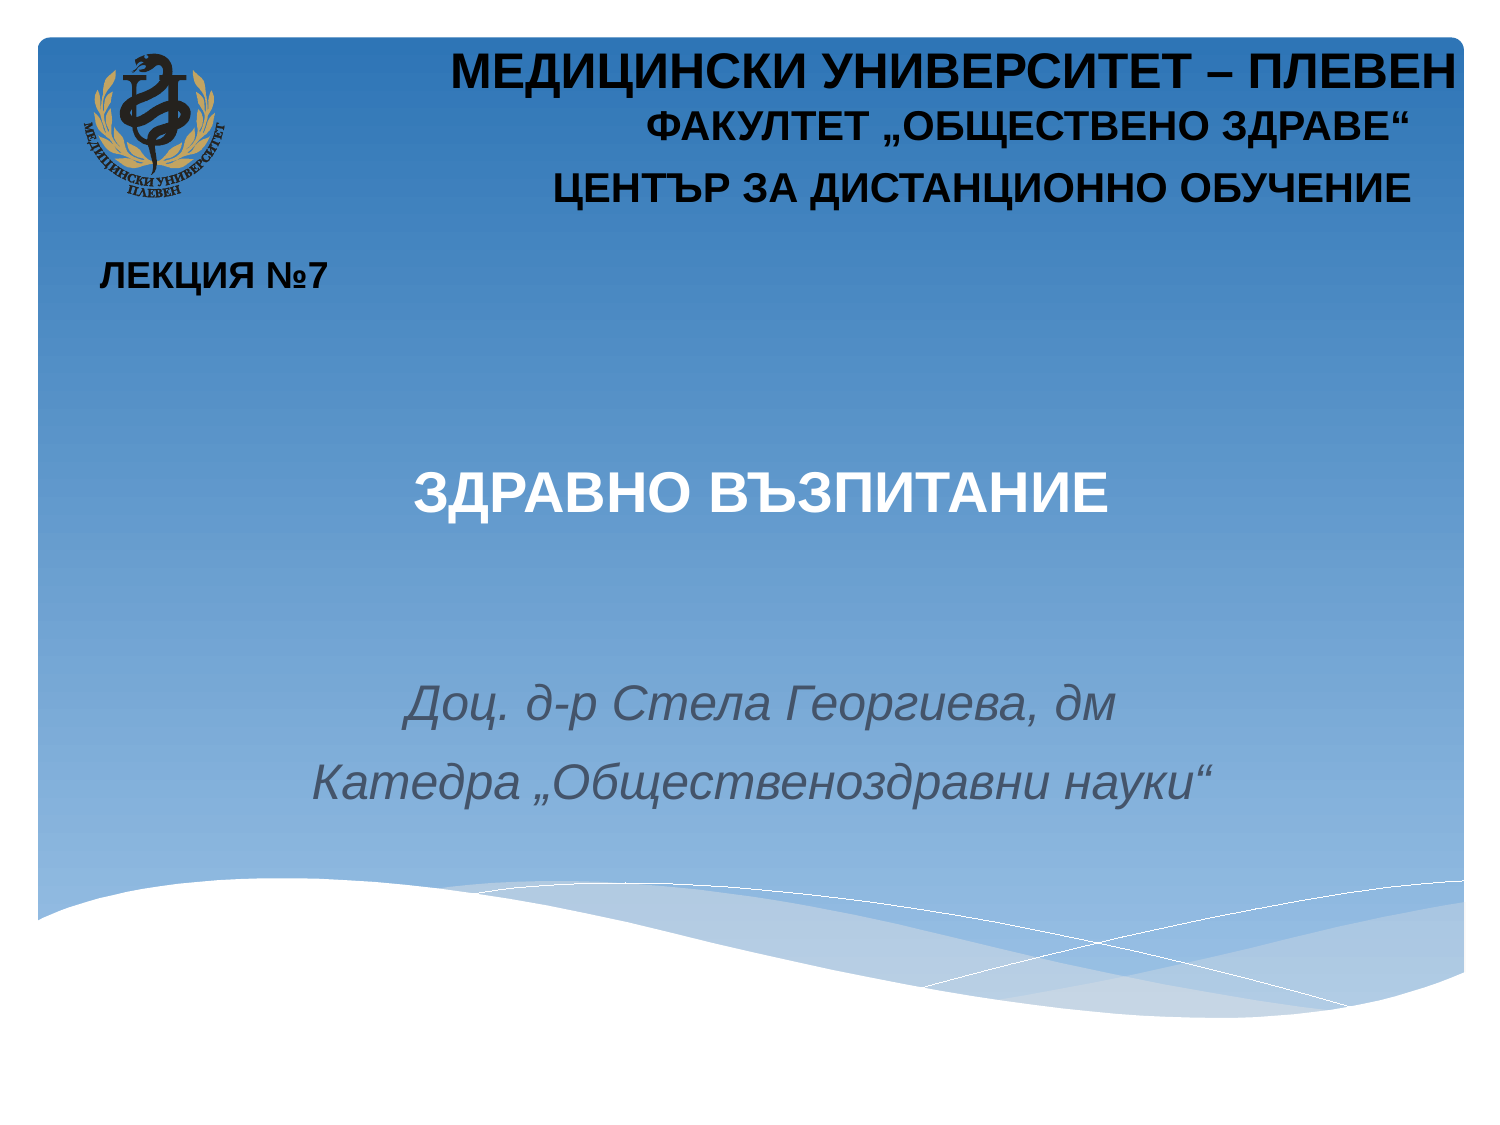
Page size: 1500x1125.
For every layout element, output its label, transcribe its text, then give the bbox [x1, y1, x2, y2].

text_box ЛЕКЦИЯ №7 [85, 243, 344, 304]
title ЗДРАВНО ВЪЗПИТАНИЕ [123, 402, 1399, 533]
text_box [83, 53, 225, 198]
subtitle Доц. д-р Стела Георгиева, дм Катедра „Общественоздравни науки“ [236, 669, 1287, 912]
text_box МЕДИЦИНСКИ УНИВЕРСИТЕТ – ПЛЕВЕН ФАКУЛТЕТ „ОБЩЕСТВЕНО ЗДРАВЕ“ ЦЕНТЪР ЗА ДИСТАНЦИОННО ОБУЧЕНИЕ [431, 30, 1477, 219]
